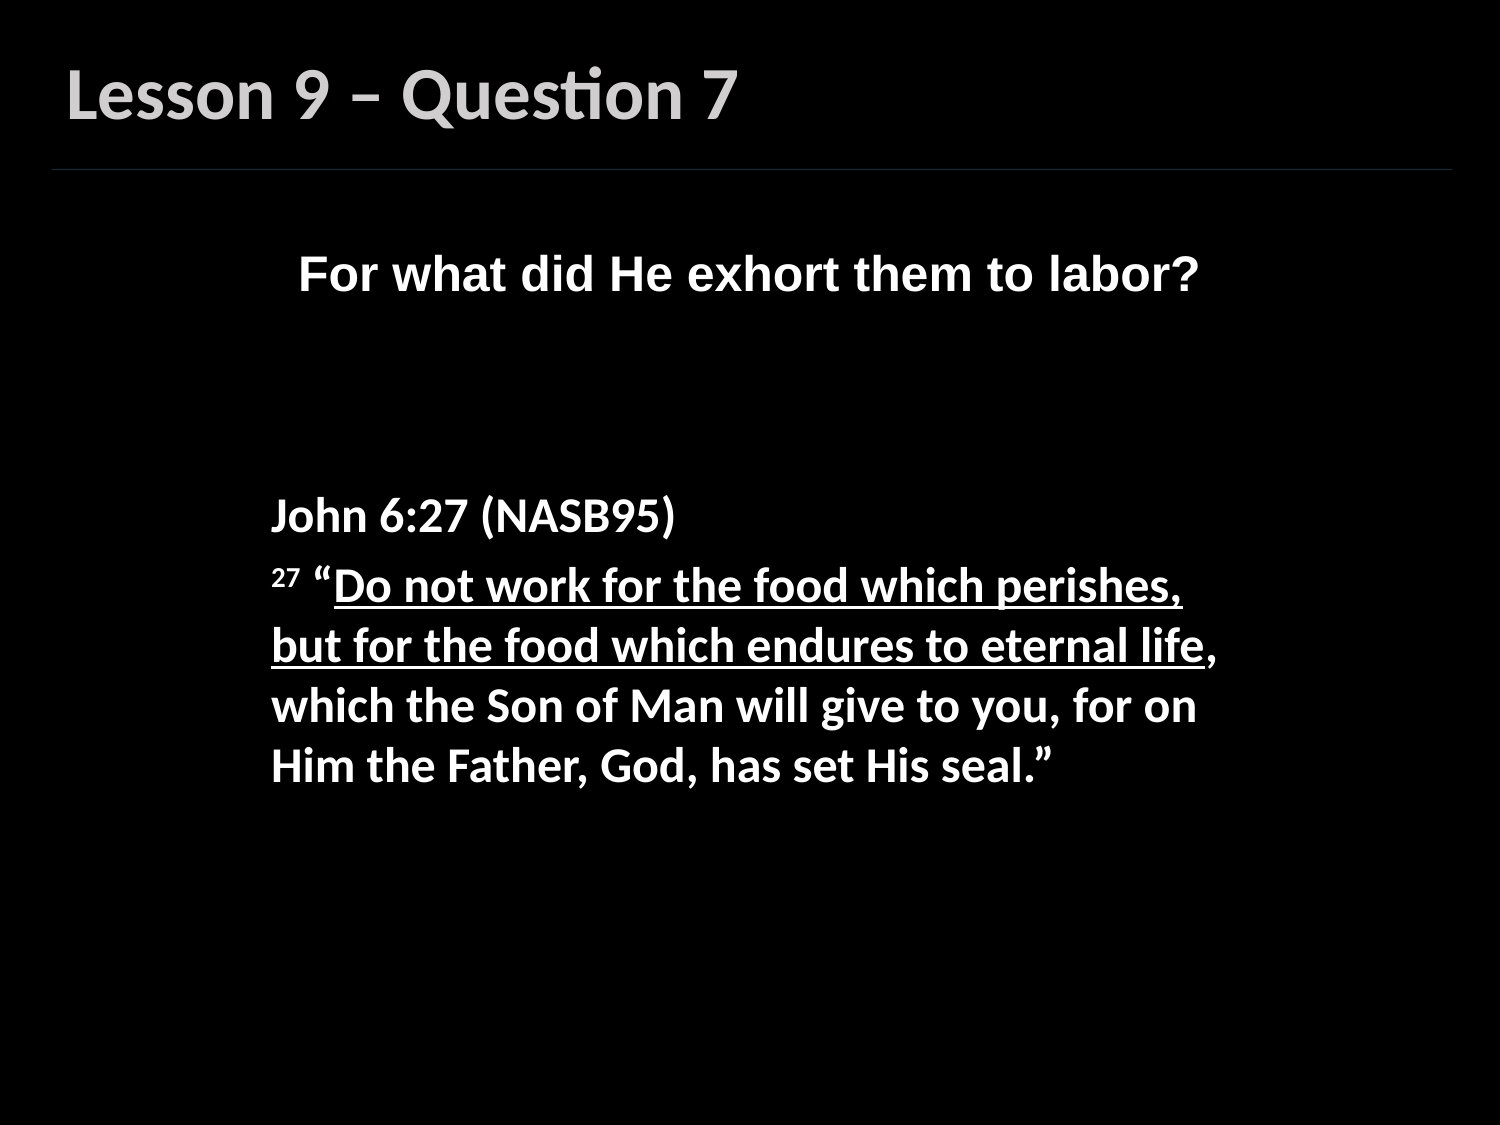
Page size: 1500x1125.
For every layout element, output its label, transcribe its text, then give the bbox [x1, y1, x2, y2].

text_box For what did He exhort them to labor? [0, 233, 1500, 309]
text_box John 6:27 (NASB95) 27 “Do not work for the food which perishes, but for the food which endures to eternal life, which the Son of Man will give to you, for on Him the Father, God, has set His seal.” [256, 474, 1244, 800]
text_box Lesson 9 – Question 7 [51, 37, 1449, 150]
